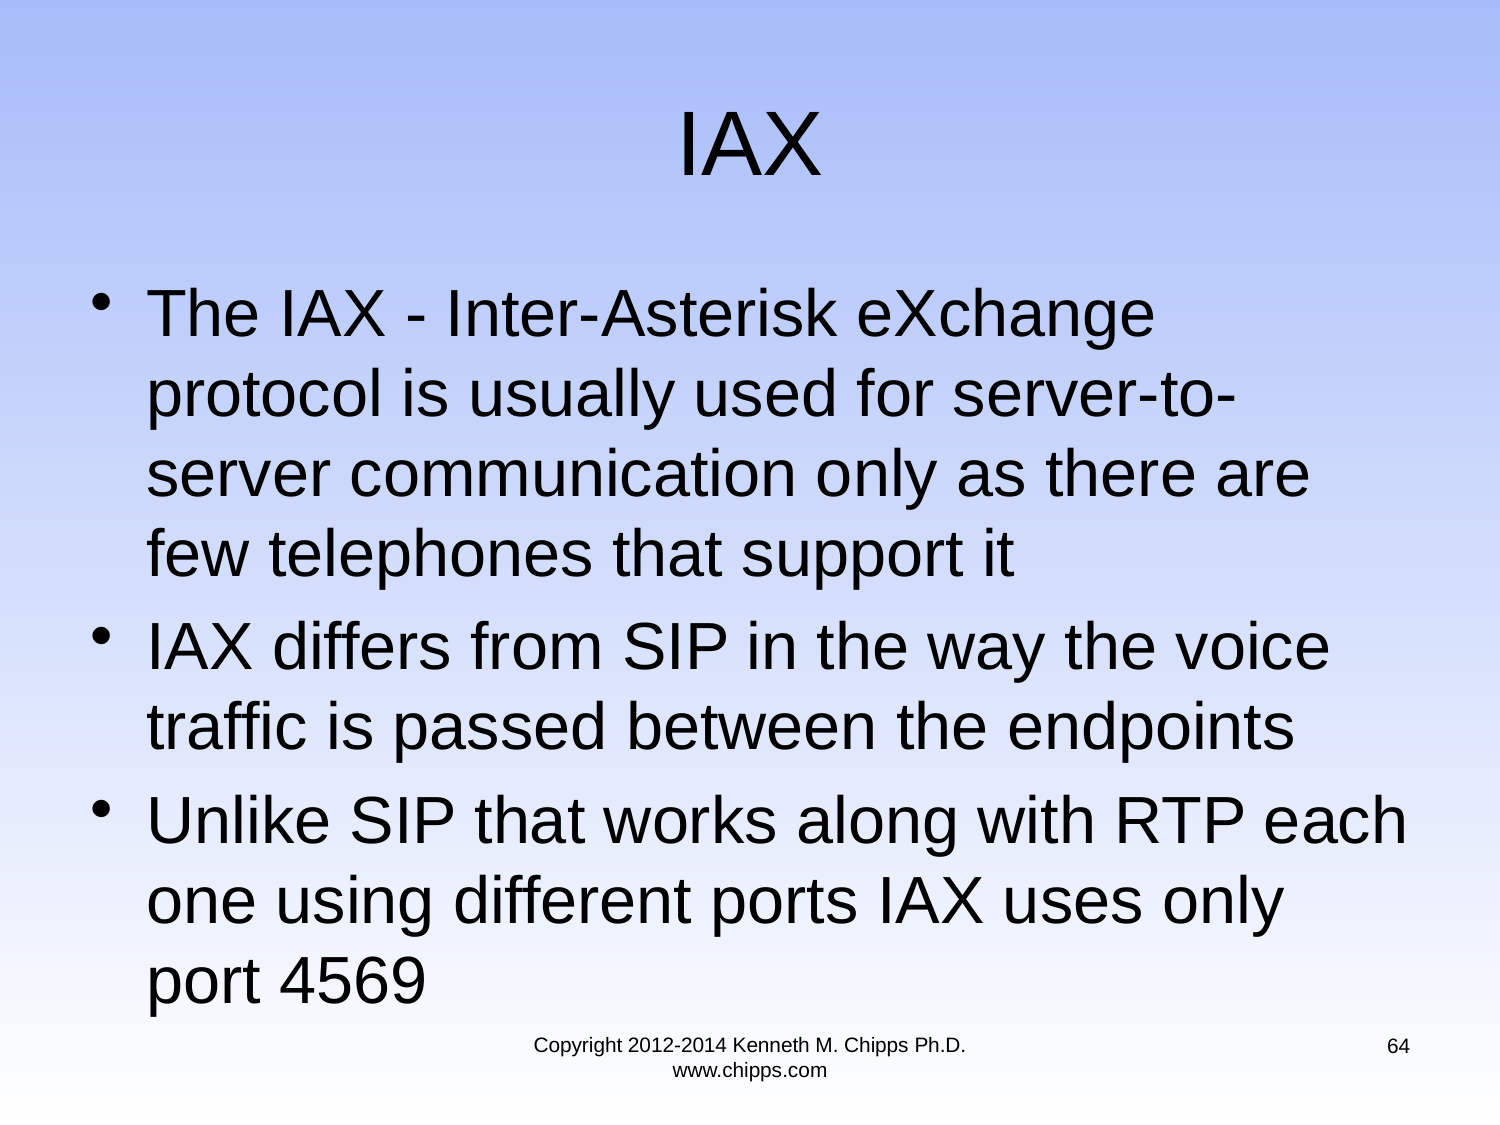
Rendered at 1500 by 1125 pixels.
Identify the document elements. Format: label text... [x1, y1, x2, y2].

list The IAX - Inter-Asterisk eXchange protocol is usually used for server-to-server communication only as there are few telephones that support it IAX differs from SIP in the way the voice traffic is passed between the endpoints Unlike SIP that works along with RTP each one using different ports IAX uses only port 4569 [75, 262, 1425, 1005]
footer Copyright 2012-2014 Kenneth M. Chipps Ph.D. www.chipps.com [449, 1024, 1051, 1103]
slide_number 64 [1074, 1024, 1426, 1104]
title IAX [75, 45, 1425, 233]
